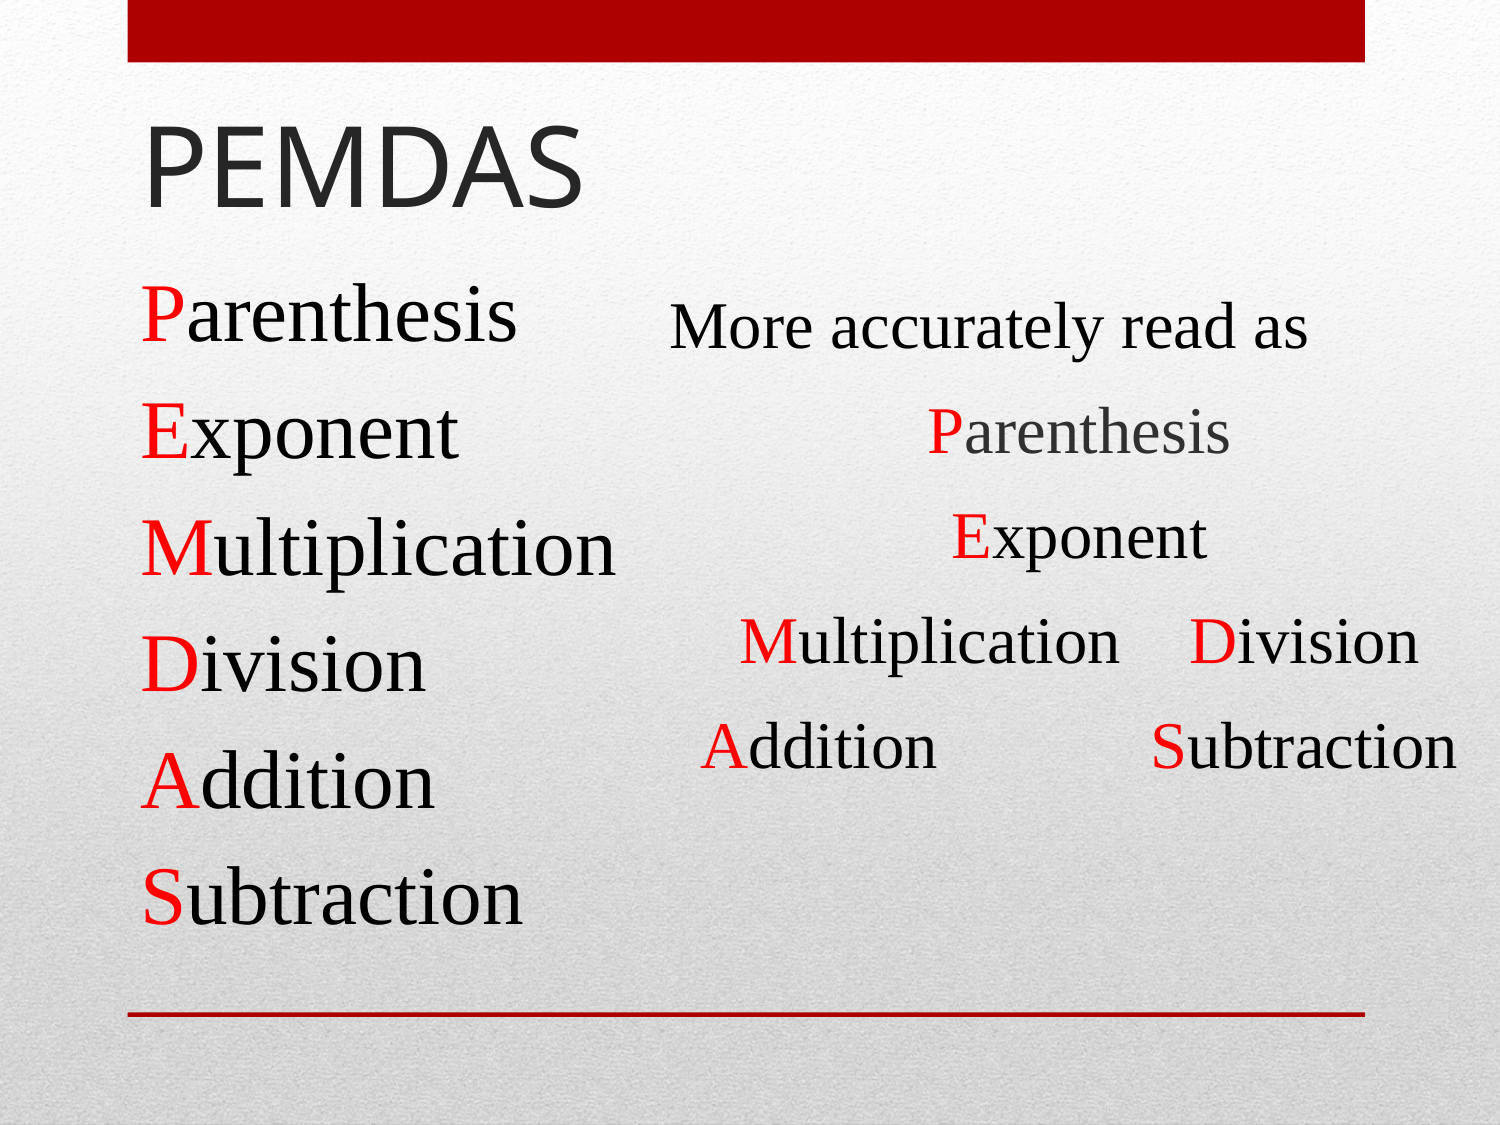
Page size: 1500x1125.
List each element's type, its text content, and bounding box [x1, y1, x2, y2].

title PEMDAS [125, 75, 1238, 238]
text_box More accurately read as Parenthesis Exponent Multiplication Division Addition Subtraction [654, 274, 1500, 790]
list Parenthesis Exponent Multiplication Division Addition Subtraction [125, 249, 675, 950]
